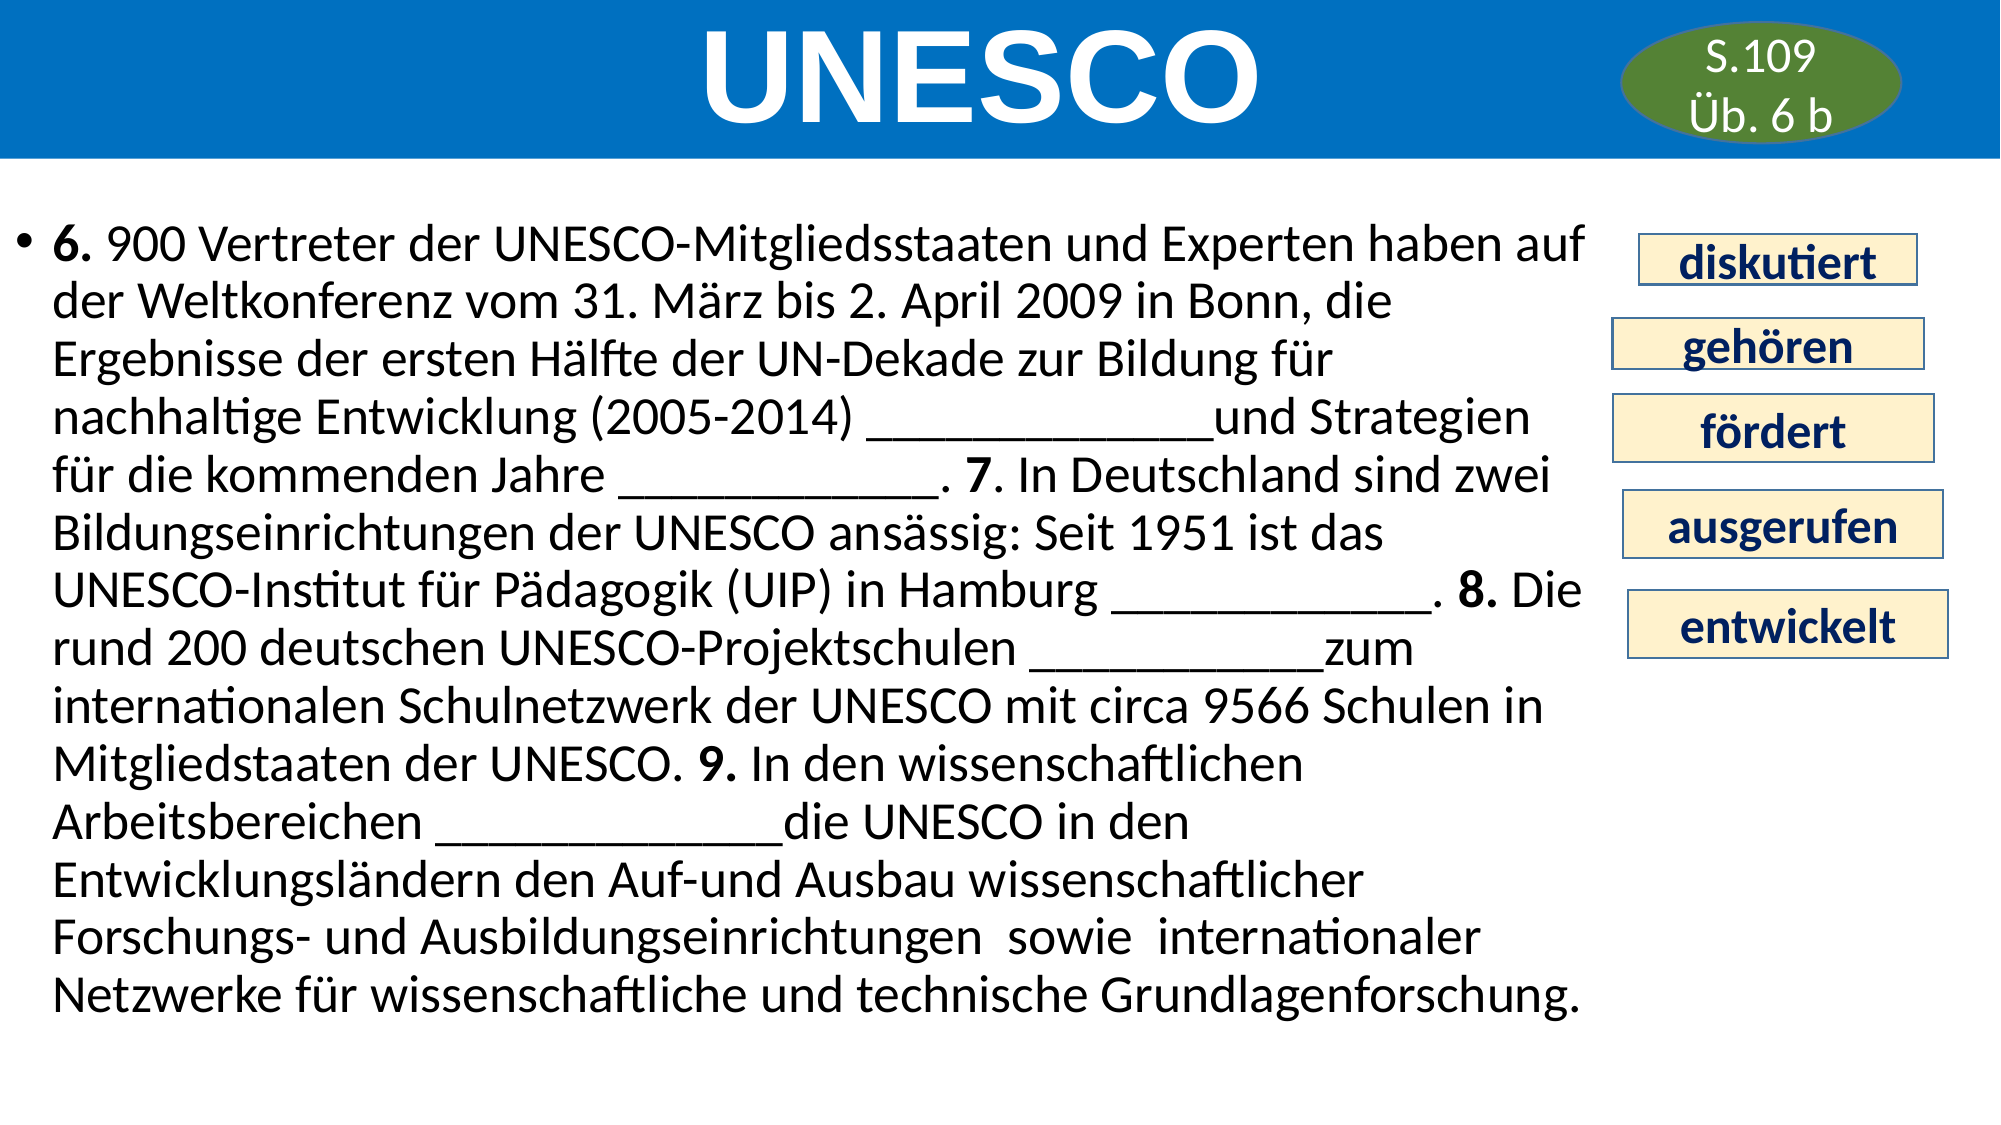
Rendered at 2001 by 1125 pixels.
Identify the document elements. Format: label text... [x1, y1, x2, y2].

text_box entwickelt [1627, 589, 1949, 659]
list 6. 900 Vertreter der UNESCO-Mitgliedsstaaten und Experten haben auf der Weltkonferenz vom 31. März bis 2. April 2009 in Bonn, die Ergebnisse der ersten Hälfte der UN-Dekade zur Bildung für nachhaltige Entwicklung (2005-2014) _____________und Strategien für die kommenden Jahre ____________. 7. In Deutschland sind zwei Bildungseinrichtungen der UNESCO ansässig: Seit 1951 ist das UNESCO-Institut für Pädagogik (UIP) in Hamburg ____________. 8. Die rund 200 deutschen UNESCO-Projektschulen ___________zum internationalen Schulnetzwerk der UNESCO mit circa 9566 Schulen in Mitgliedstaaten der UNESCO. 9. In den wissenschaftlichen Arbeitsbereichen _____________die UNESCO in den Entwicklungsländern den Auf-und Ausbau wissenschaftlicher Forschungs- und Ausbildungseinrichtungen sowie internationaler Netzwerke für wissenschaftliche und technische Grundlagenforschung. [0, 207, 1604, 1108]
text_box diskutiert [1638, 233, 1918, 286]
text_box S.109 Üb. 6 b [1620, 20, 1903, 145]
text_box fördert [1612, 393, 1935, 463]
text_box UNESCO [0, 0, 2000, 159]
text_box gehören [1611, 317, 1925, 370]
text_box ausgerufen [1622, 489, 1944, 559]
